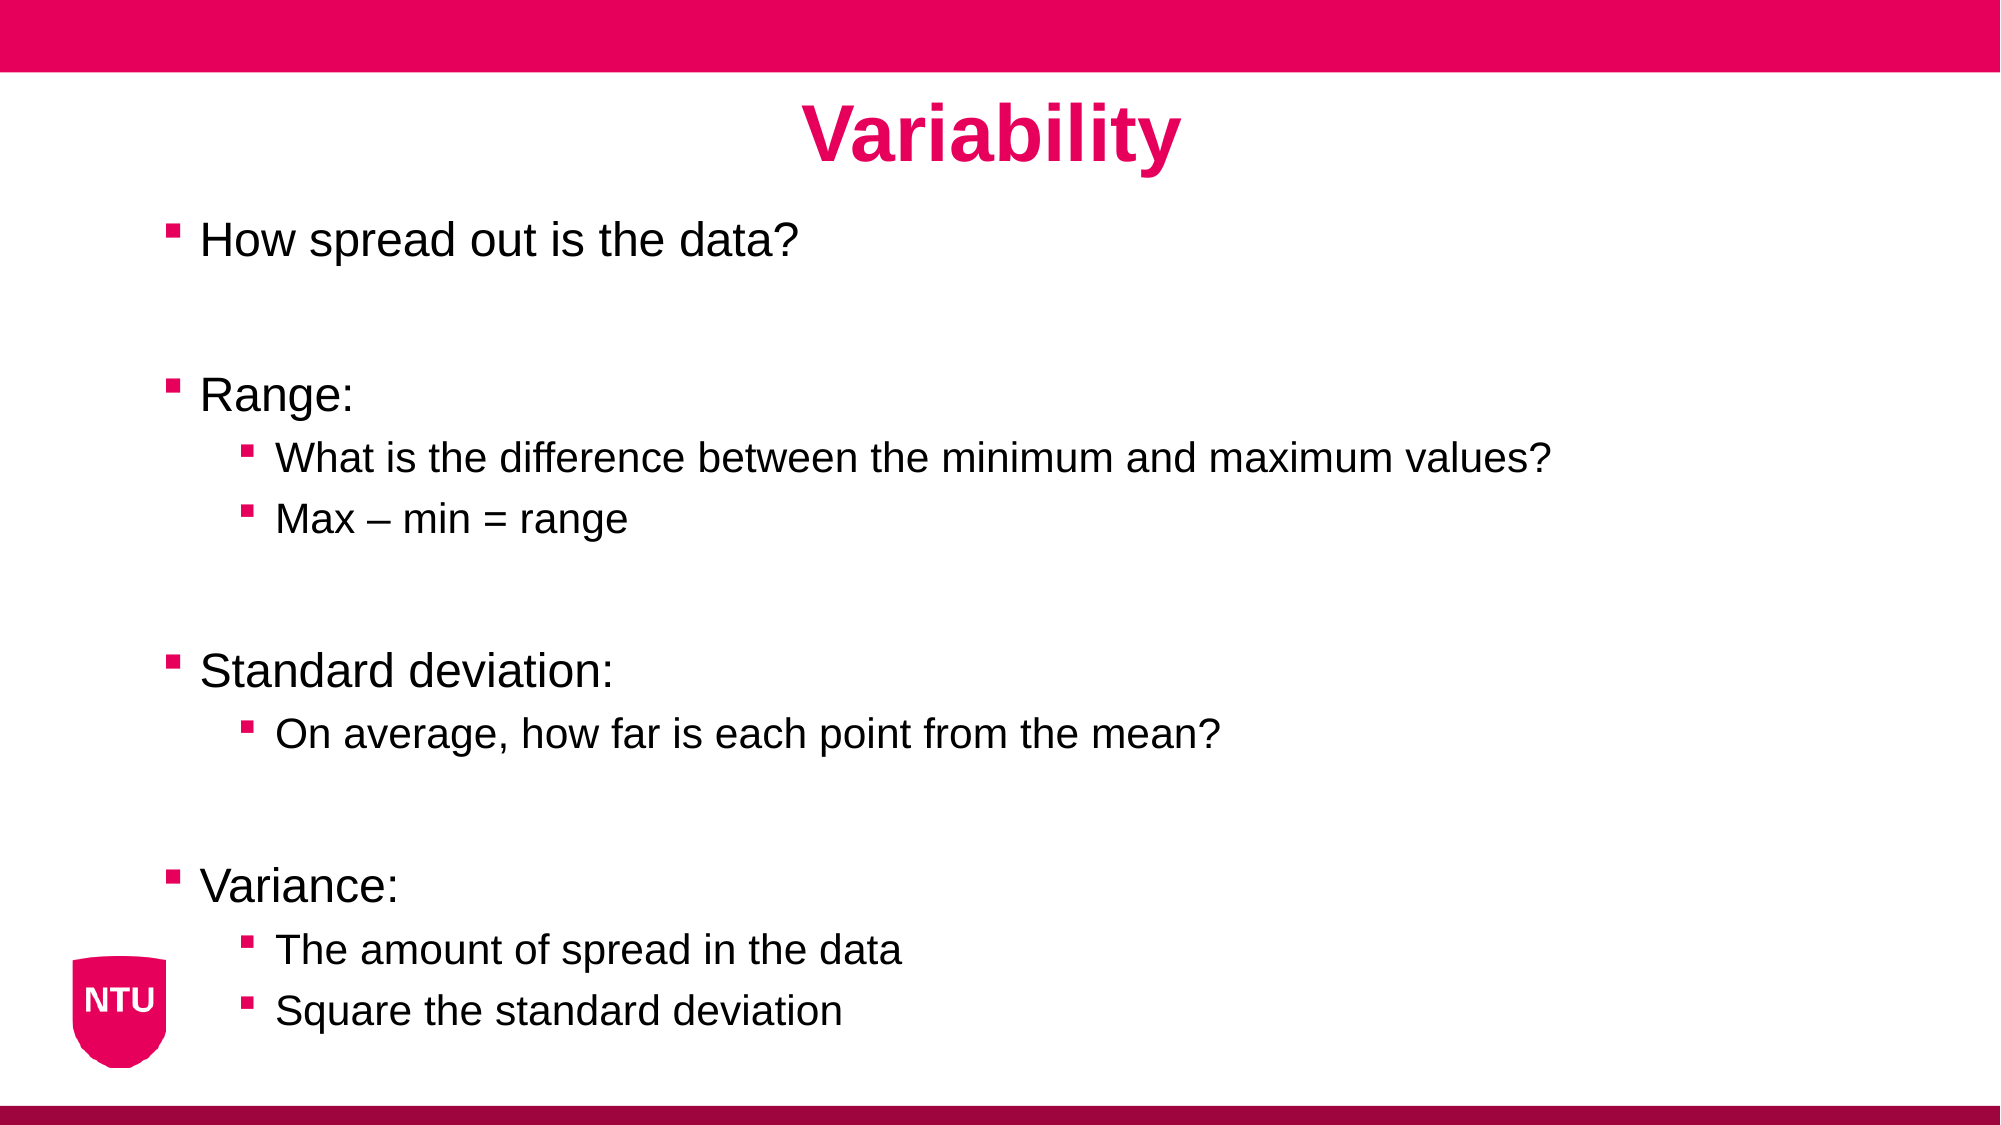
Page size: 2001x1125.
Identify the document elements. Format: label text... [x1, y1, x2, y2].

list How spread out is the data? Range: What is the difference between the minimum and maximum values? Max – min = range Standard deviation: On average, how far is each point from the mean? Variance: The amount of spread in the data Square the standard deviation [162, 200, 1911, 1044]
text_box Variability [72, 72, 1928, 185]
